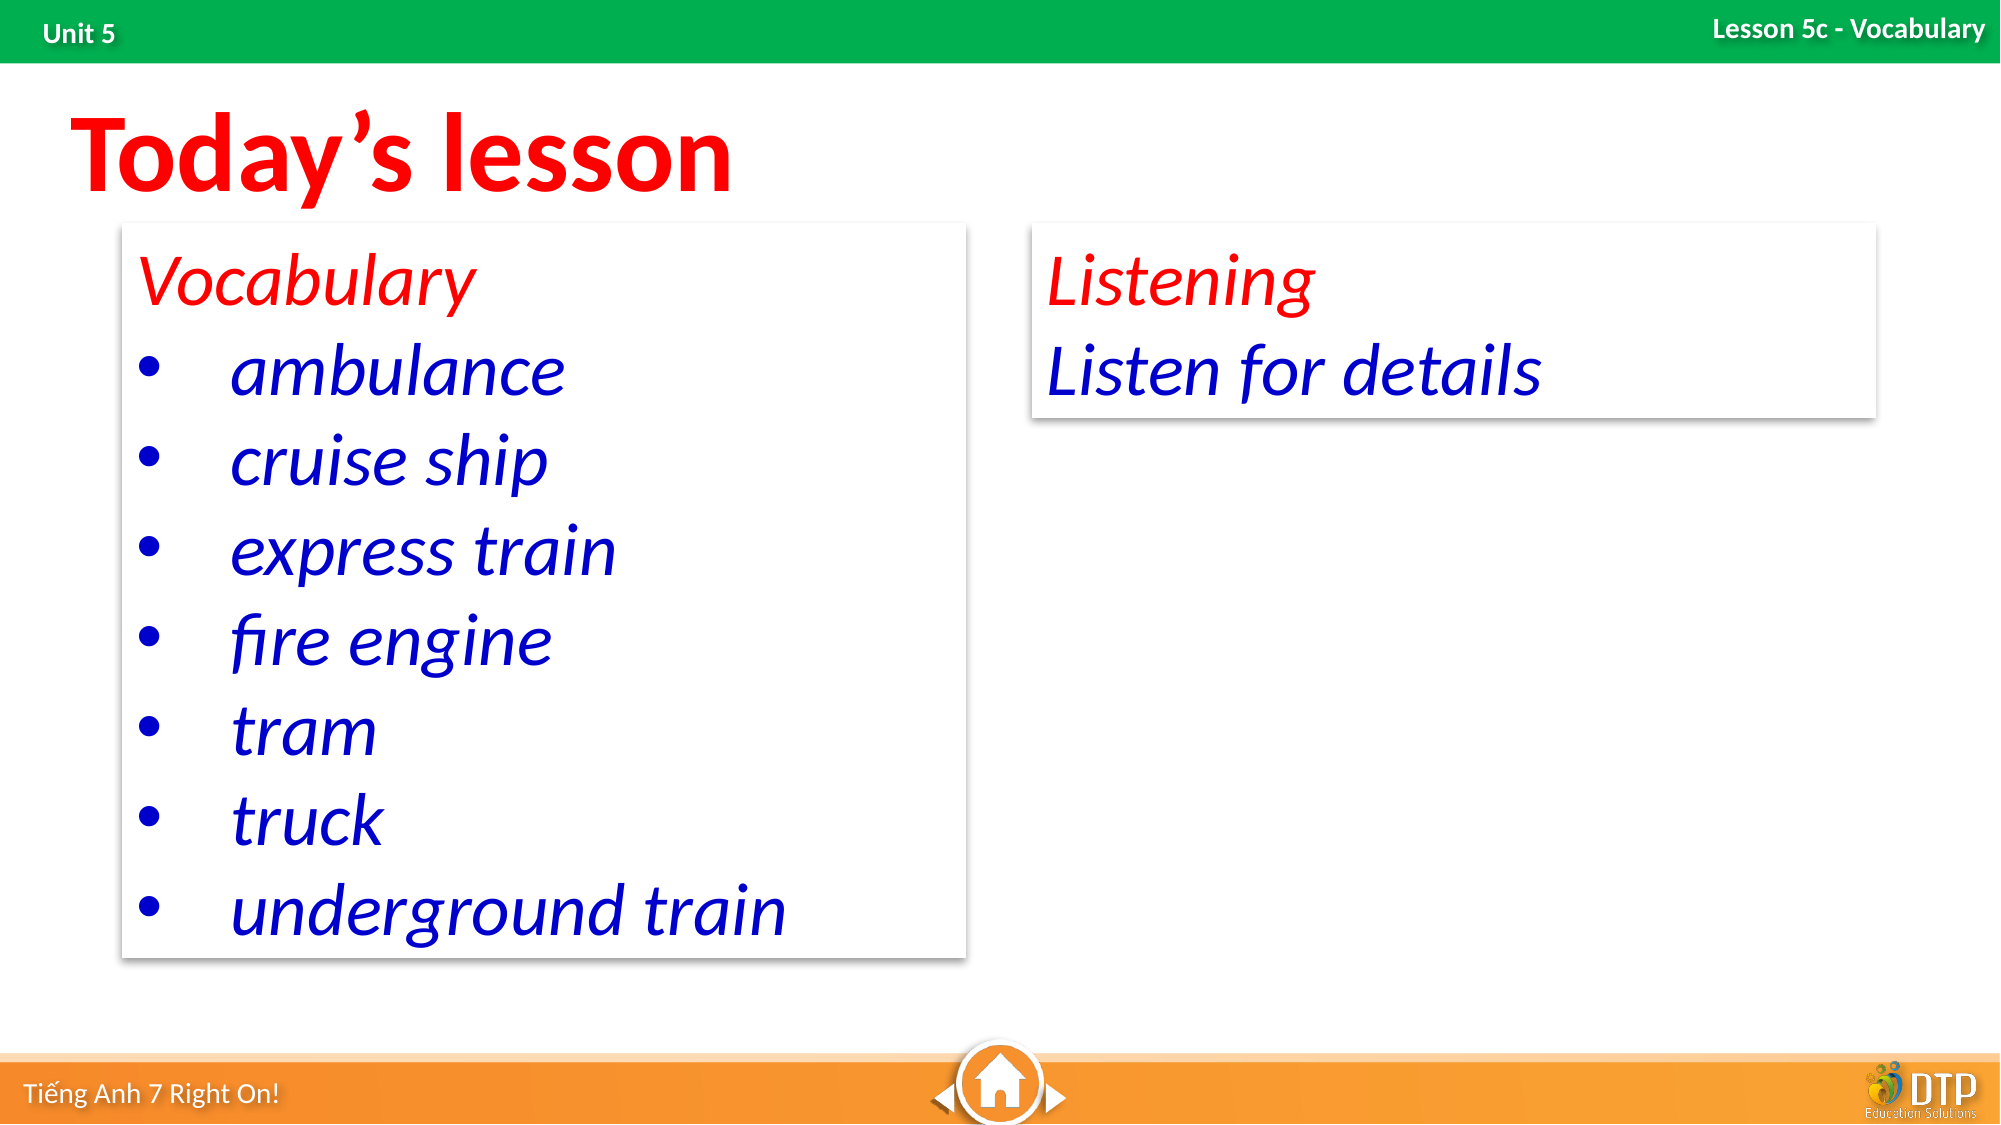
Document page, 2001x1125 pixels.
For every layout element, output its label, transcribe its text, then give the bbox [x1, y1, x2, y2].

text_box Today’s lesson [55, 71, 752, 222]
picture [0, 64, 2000, 1125]
text_box Listening Listen for details [1032, 223, 1876, 418]
text_box Vocabulary ambulance cruise ship express train fire engine tram truck underground train [122, 223, 966, 958]
